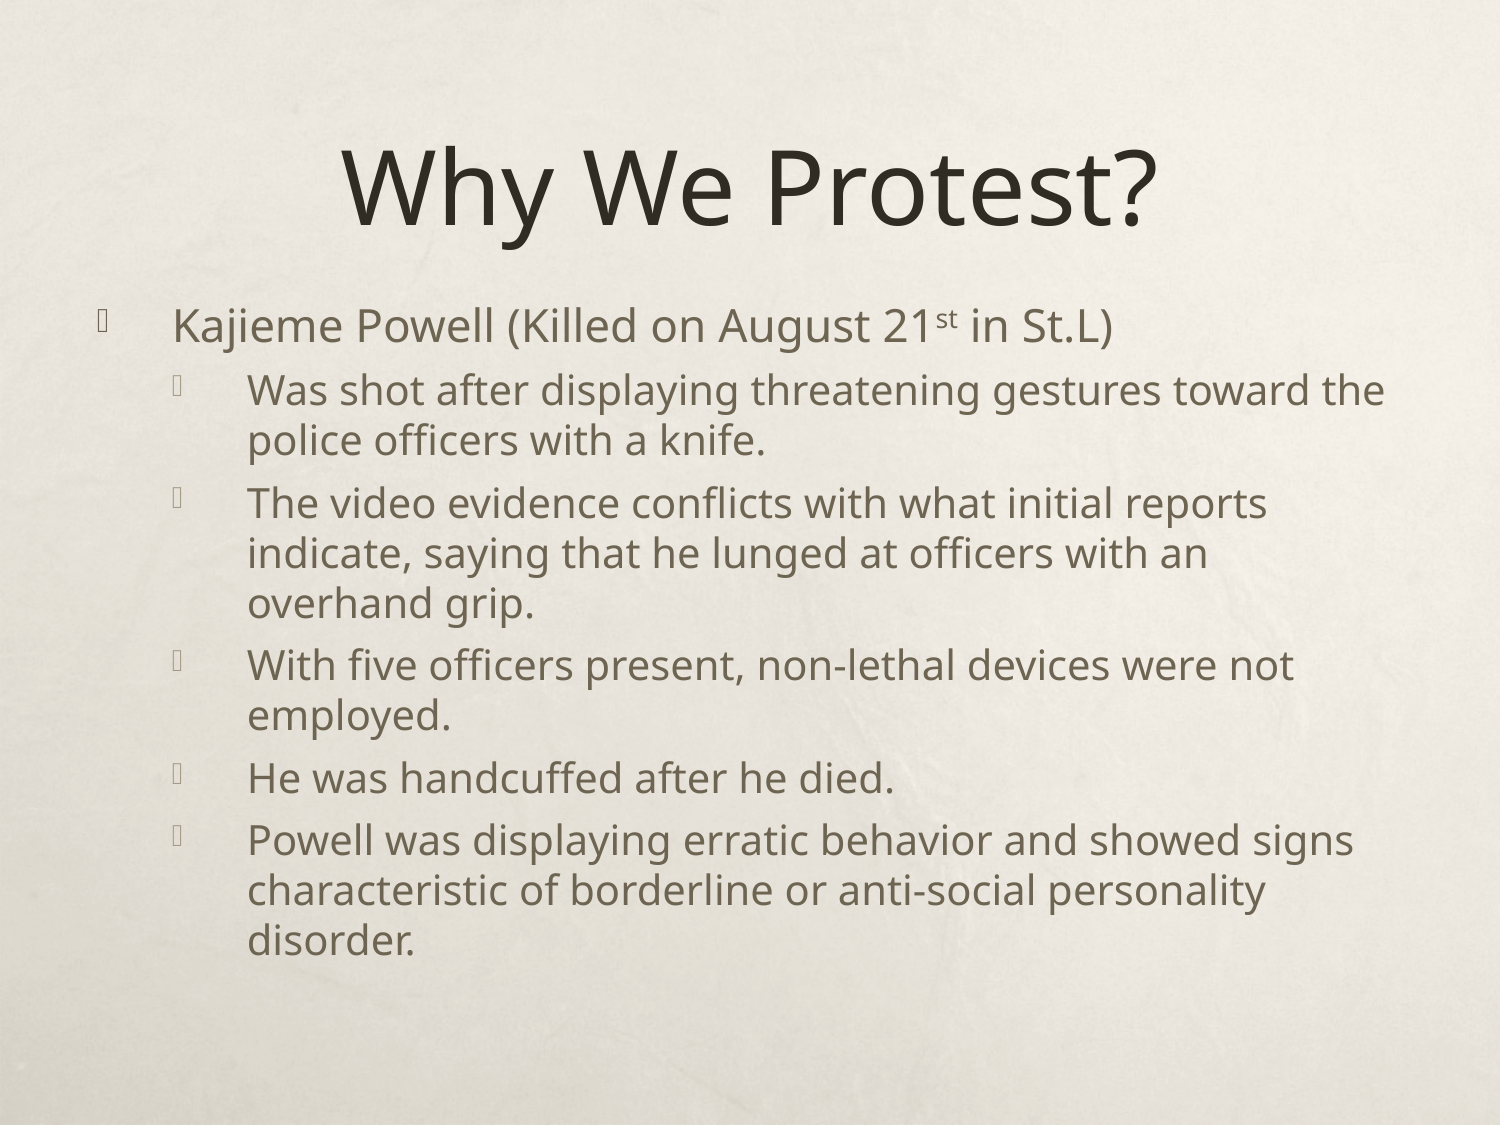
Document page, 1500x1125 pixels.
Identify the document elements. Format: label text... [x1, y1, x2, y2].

list Kajieme Powell (Killed on August 21st in St.L) Was shot after displaying threatening gestures toward the police officers with a knife. The video evidence conflicts with what initial reports indicate, saying that he lunged at officers with an overhand grip. With five officers present, non-lethal devices were not employed. He was handcuffed after he died. Powell was displaying erratic behavior and showed signs characteristic of borderline or anti-social personality disorder. [81, 288, 1419, 1005]
title Why We Protest? [81, 15, 1419, 254]
